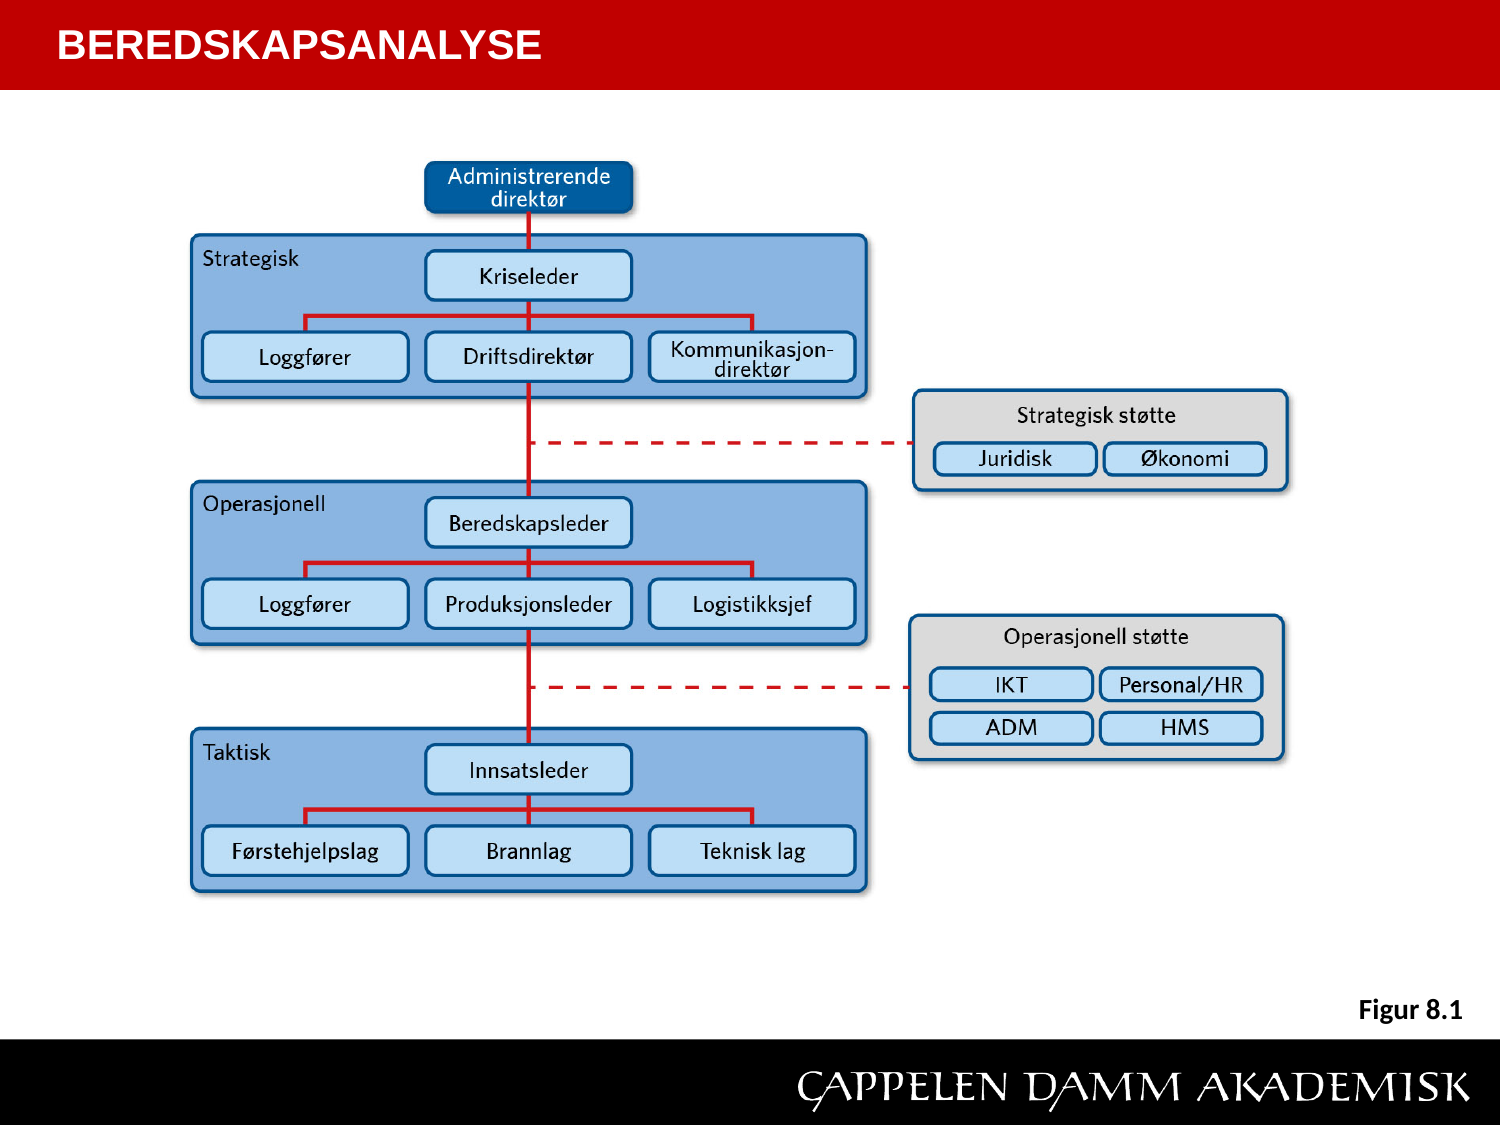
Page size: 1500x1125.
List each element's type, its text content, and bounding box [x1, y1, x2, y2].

text_box Figur 8.1 [1296, 983, 1479, 1033]
picture [183, 150, 1317, 916]
picture [797, 1070, 1471, 1113]
